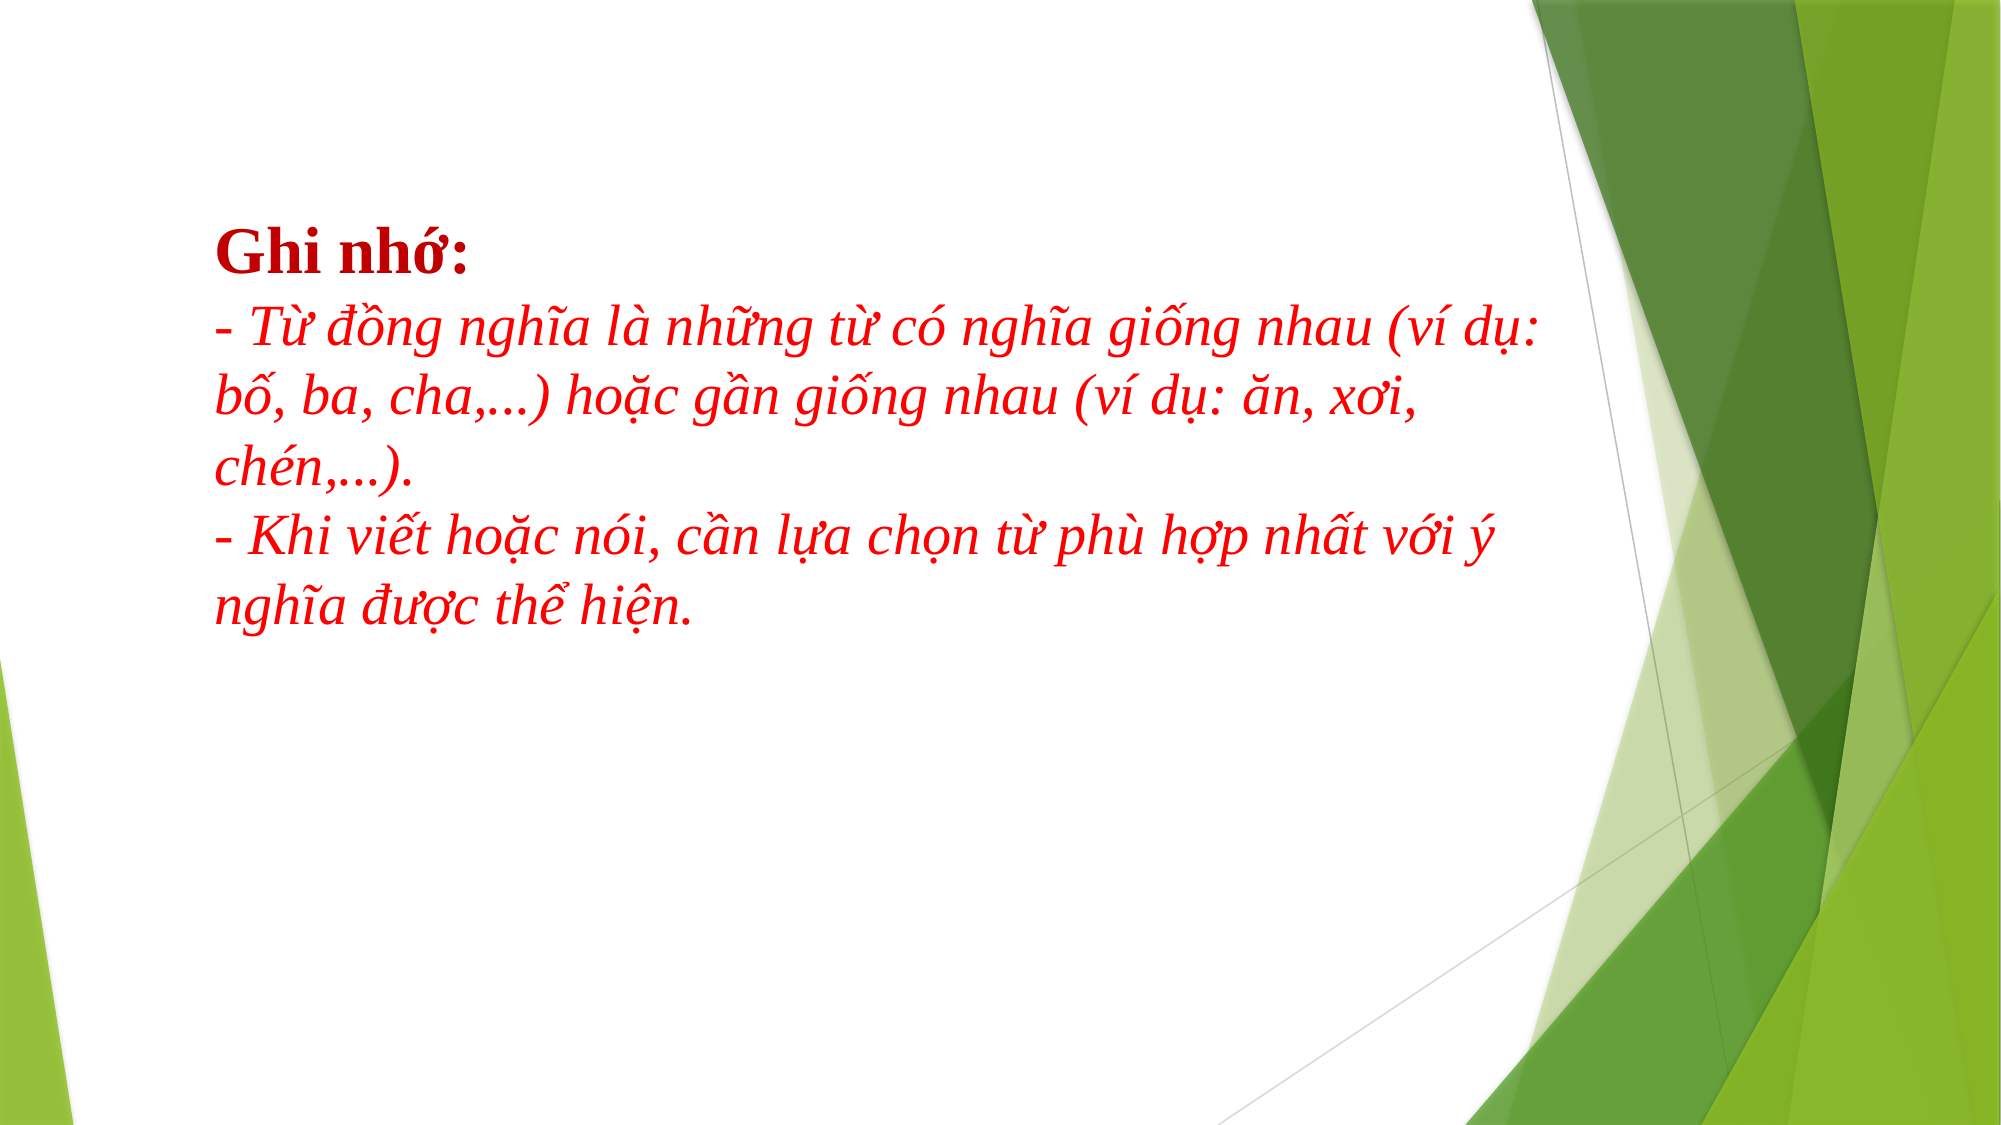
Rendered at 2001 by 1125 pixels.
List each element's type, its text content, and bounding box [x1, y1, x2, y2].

text_box Ghi nhớ: - Từ đồng nghĩa là những từ có nghĩa giống nhau (ví dụ: bố, ba, cha,...) hoặc gần giống nhau (ví dụ: ăn, xơi, chén,...). - Khi viết hoặc nói, cần lựa chọn từ phù hợp nhất với ý nghĩa được thể hiện. [199, 199, 1580, 719]
